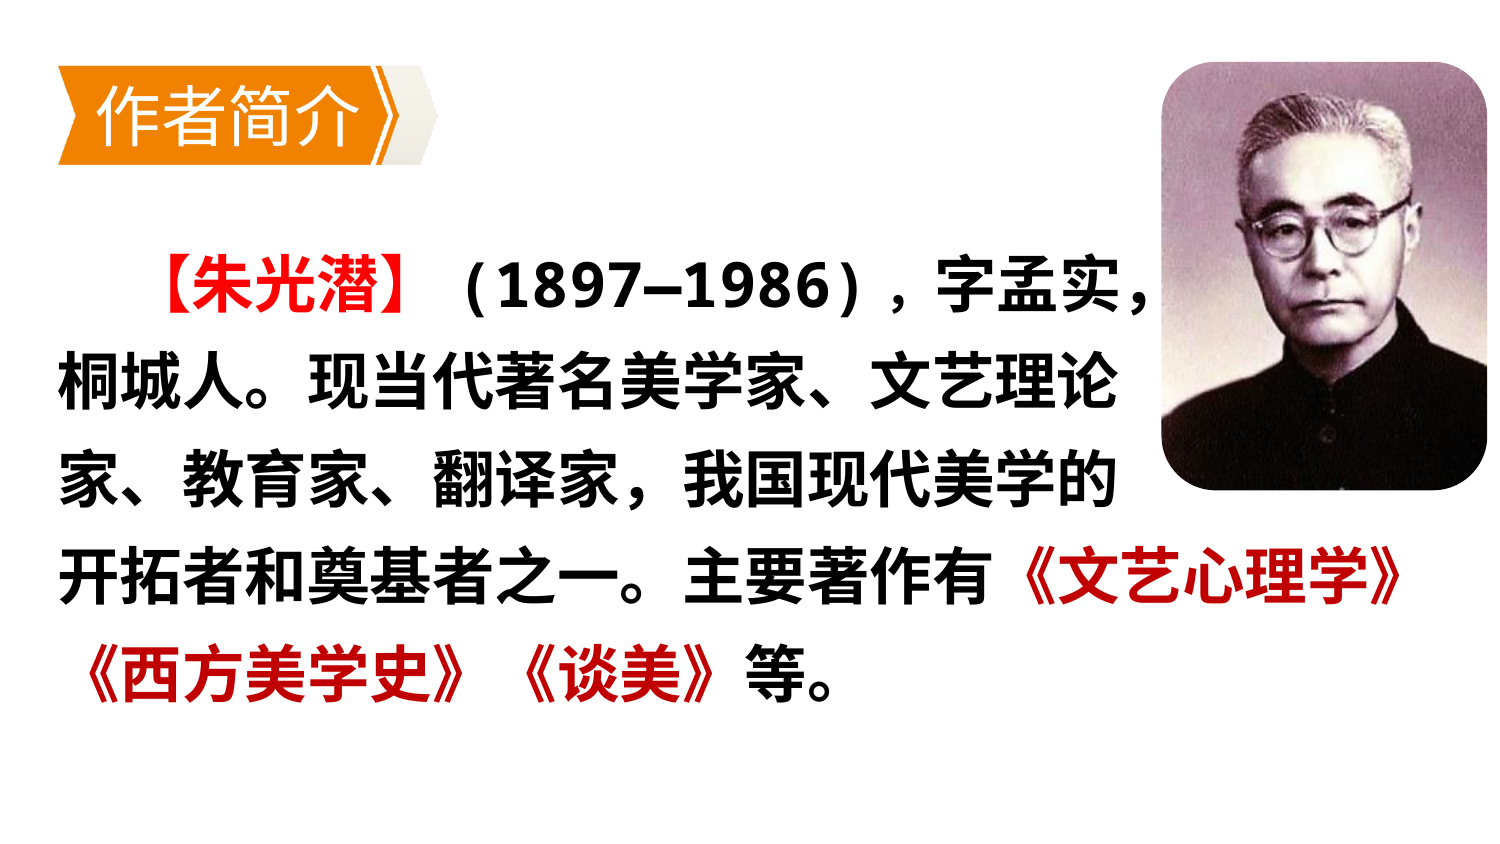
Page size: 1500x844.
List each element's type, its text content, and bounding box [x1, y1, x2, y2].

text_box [54, 61, 440, 169]
picture [1161, 61, 1488, 491]
text_box 【朱光潜】(1897—1986)，字孟实， 桐城人。现当代著名美学家、文艺理论 家、教育家、翻译家，我国现代美学的 开拓者和奠基者之一。主要著作有《文艺心理学》《西方美学史》《谈美》等。 [42, 215, 1468, 717]
